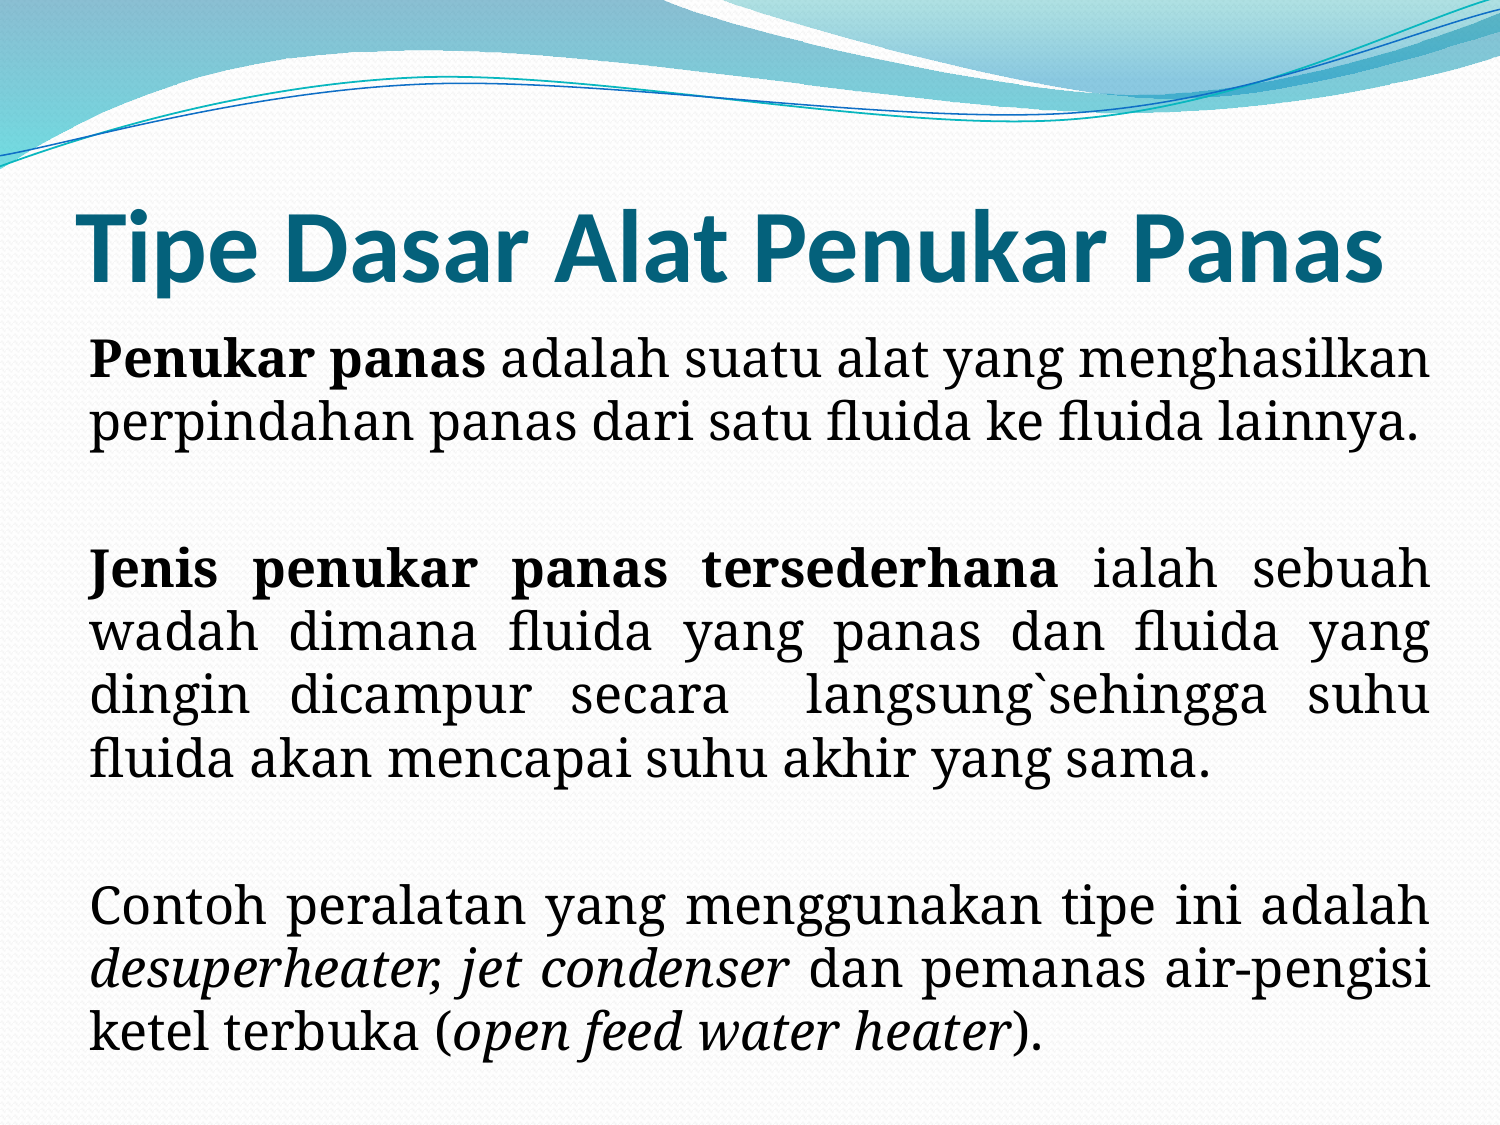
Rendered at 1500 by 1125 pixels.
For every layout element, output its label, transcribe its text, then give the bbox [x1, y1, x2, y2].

list Penukar panas adalah suatu alat yang menghasilkan perpindahan panas dari satu fluida ke fluida lainnya. Jenis penukar panas tersederhana ialah sebuah wadah dimana fluida yang panas dan fluida yang dingin dicampur secara langsung`sehingga suhu fluida akan mencapai suhu akhir yang sama. Contoh peralatan yang menggunakan tipe ini adalah desuperheater, jet condenser dan pemanas air-pengisi ketel terbuka (open feed water heater). [75, 317, 1447, 1083]
title Tipe Dasar Alat Penukar Panas [75, 115, 1425, 303]
